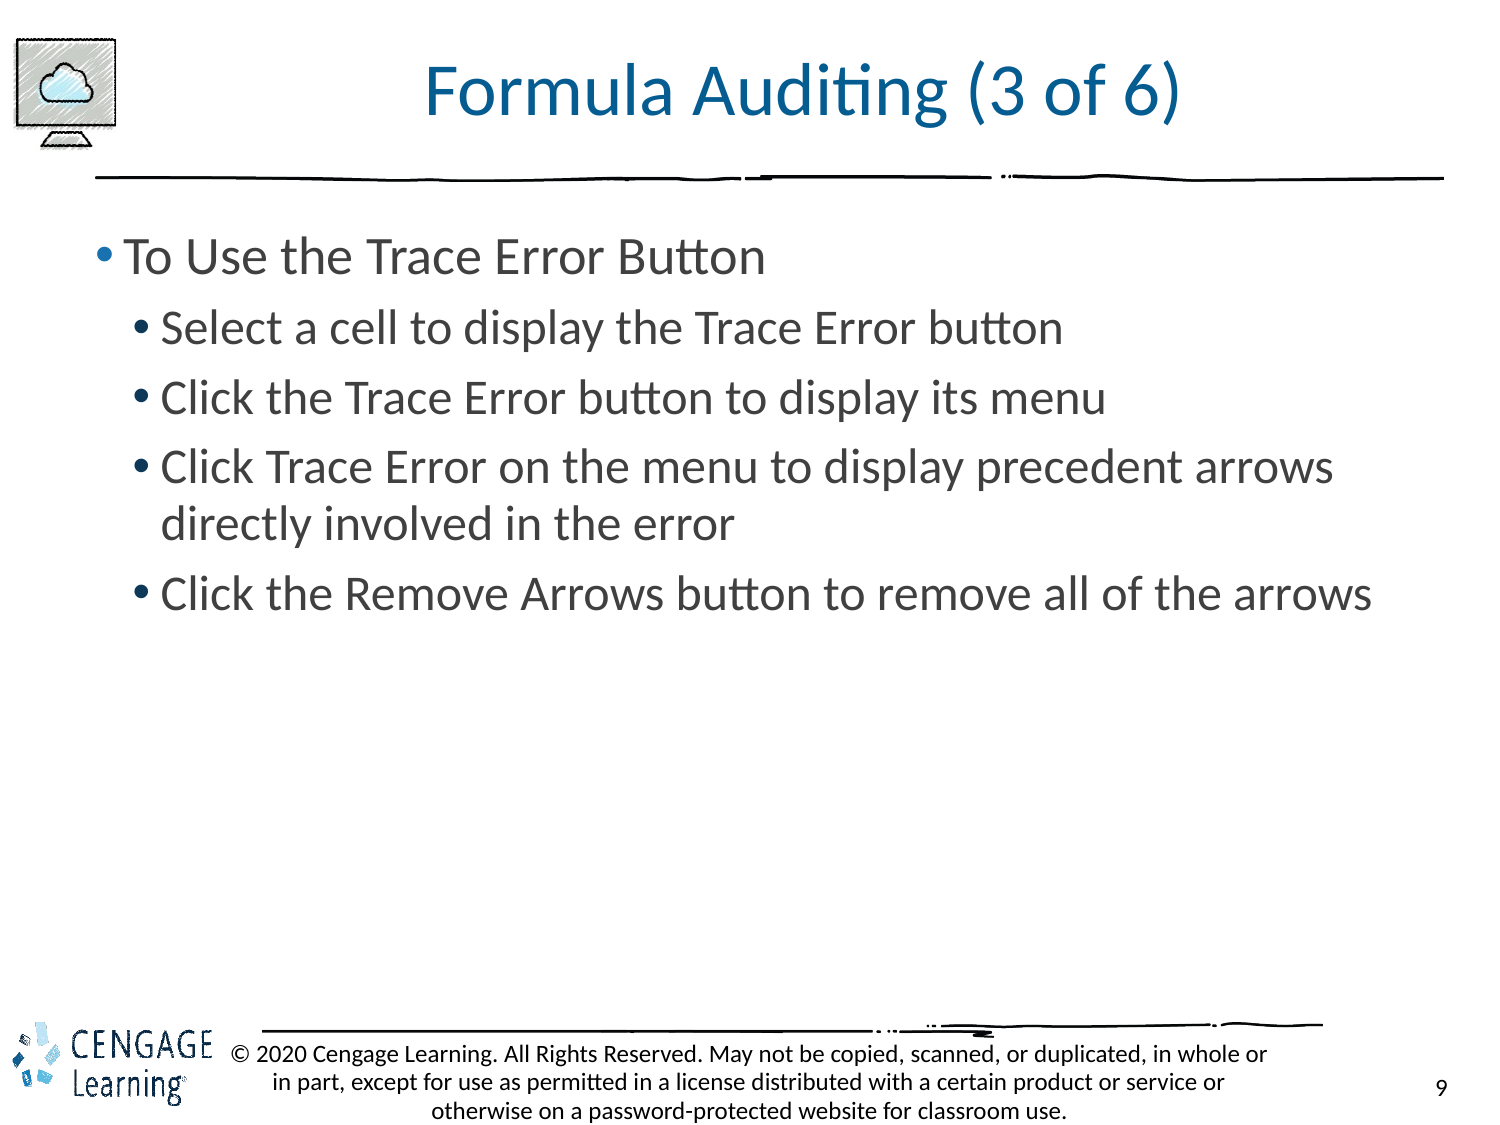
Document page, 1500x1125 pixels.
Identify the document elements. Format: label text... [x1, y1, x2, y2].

list To Use the Trace Error Button Select a cell to display the Trace Error button Click the Trace Error button to display its menu Click Trace Error on the menu to display precedent arrows directly involved in the error Click the Remove Arrows button to remove all of the arrows [95, 224, 1463, 626]
title Formula Auditing (3 of 6) [124, 22, 1484, 163]
picture [13, 36, 117, 151]
picture [12, 1022, 212, 1106]
picture [95, 174, 1444, 182]
picture [262, 1022, 1323, 1038]
